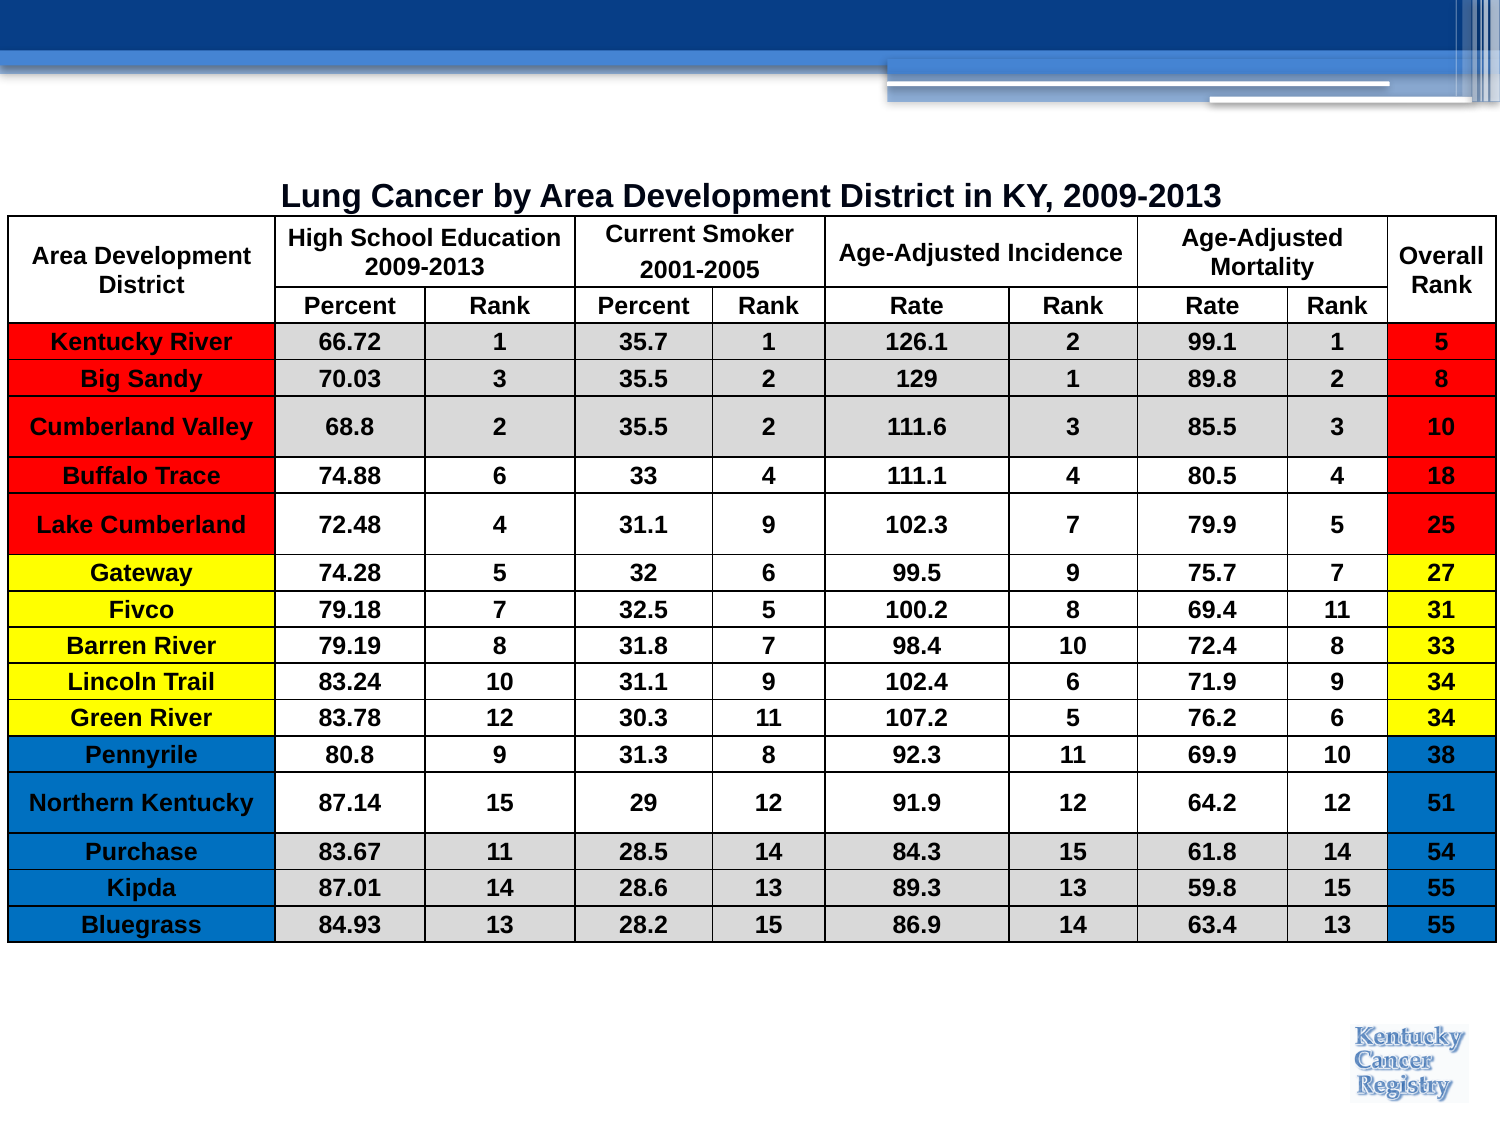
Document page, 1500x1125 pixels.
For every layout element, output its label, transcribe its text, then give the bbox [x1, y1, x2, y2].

table_cell 111.6 [826, 397, 1008, 456]
table_cell 69.4 [1138, 592, 1287, 626]
table_cell Percent [576, 288, 712, 322]
table_cell 102.4 [826, 664, 1008, 699]
table_cell 55 [1388, 870, 1495, 905]
table_cell 3 [1010, 397, 1137, 456]
table_cell High School Education 2009-2013 [276, 217, 574, 286]
table_cell 100.2 [826, 592, 1008, 626]
table_cell Purchase [9, 834, 274, 869]
table_cell Area Development District [9, 217, 274, 322]
table_cell Cumberland Valley [9, 397, 274, 456]
table_cell 11 [426, 834, 574, 869]
table_cell Percent [276, 288, 424, 322]
table_cell 4 [1010, 458, 1137, 492]
table_cell 126.1 [826, 324, 1008, 359]
table_cell 55 [1388, 907, 1495, 941]
table_cell Pennyrile [9, 737, 274, 771]
table_cell 8 [1388, 360, 1495, 395]
table_cell 3 [426, 360, 574, 395]
table_cell 6 [713, 555, 824, 590]
table_cell Green River [9, 700, 274, 735]
table_cell 1 [1010, 360, 1137, 395]
table_cell 2 [1010, 324, 1137, 359]
table_cell 7 [1288, 555, 1387, 590]
table_cell 89.8 [1138, 360, 1287, 395]
table_cell Rank [713, 288, 824, 322]
table_cell 64.2 [1138, 773, 1287, 832]
table_cell 31.8 [576, 628, 712, 662]
table_cell 84.3 [826, 834, 1008, 869]
table_cell 83.67 [276, 834, 424, 869]
table_cell 79.19 [276, 628, 424, 662]
table_cell 80.5 [1138, 458, 1287, 492]
table_cell 84.93 [276, 907, 424, 941]
table_cell 1 [426, 324, 574, 359]
table_cell 12 [1288, 773, 1387, 832]
table_cell 83.24 [276, 664, 424, 699]
table_cell 69.9 [1138, 737, 1287, 771]
table_cell Rank [1288, 288, 1387, 322]
table_cell 9 [1010, 555, 1137, 590]
table_cell 8 [1010, 592, 1137, 626]
table_cell 87.01 [276, 870, 424, 905]
table_cell Rate [826, 288, 1008, 322]
table_cell 79.9 [1138, 494, 1287, 554]
table_cell 34 [1388, 664, 1495, 699]
table_cell 5 [1388, 324, 1495, 359]
table_cell 38 [1388, 737, 1495, 771]
table_cell 15 [1010, 834, 1137, 869]
table_cell 33 [1388, 628, 1495, 662]
table_cell 102.3 [826, 494, 1008, 554]
table_cell 5 [426, 555, 574, 590]
table_cell Barren River [9, 628, 274, 662]
table_cell 5 [1288, 494, 1387, 554]
table_cell 8 [1288, 628, 1387, 662]
table_cell 11 [1288, 592, 1387, 626]
table_cell 61.8 [1138, 834, 1287, 869]
table_cell Northern Kentucky [9, 773, 274, 832]
table_cell 33 [576, 458, 712, 492]
table_cell 18 [1388, 458, 1495, 492]
table_cell 14 [1010, 907, 1137, 941]
table_cell 31.1 [576, 494, 712, 554]
table_cell Bluegrass [9, 907, 274, 941]
table_cell 71.9 [1138, 664, 1287, 699]
table_cell 15 [1288, 870, 1387, 905]
table_cell 35.5 [576, 360, 712, 395]
table_cell 3 [1288, 397, 1387, 456]
table_cell 32.5 [576, 592, 712, 626]
table_cell 8 [713, 737, 824, 771]
table_cell 2 [713, 360, 824, 395]
table_cell 72.4 [1138, 628, 1287, 662]
table_cell 11 [713, 700, 824, 735]
table_cell 6 [1010, 664, 1137, 699]
table_cell 91.9 [826, 773, 1008, 832]
table_cell Overall Rank [1388, 217, 1495, 322]
table_cell Gateway [9, 555, 274, 590]
table_cell 99.1 [1138, 324, 1287, 359]
table_cell 31 [1388, 592, 1495, 626]
table_cell 32 [576, 555, 712, 590]
table_cell 4 [426, 494, 574, 554]
table_cell 2 [426, 397, 574, 456]
table_cell 27 [1388, 555, 1495, 590]
table_cell 9 [713, 494, 824, 554]
table_cell 111.1 [826, 458, 1008, 492]
table_cell 10 [1288, 737, 1387, 771]
table_cell 98.4 [826, 628, 1008, 662]
table_cell 92.3 [826, 737, 1008, 771]
table_cell 107.2 [826, 700, 1008, 735]
table_cell 7 [426, 592, 574, 626]
table_cell 72.48 [276, 494, 424, 554]
table_header Lung Cancer by Area Development District in KY, 2009-2013 [8, 175, 1496, 215]
table_cell 30.3 [576, 700, 712, 735]
table_cell 9 [713, 664, 824, 699]
table_cell 5 [713, 592, 824, 626]
table_cell 76.2 [1138, 700, 1287, 735]
table_cell 35.5 [576, 397, 712, 456]
table_cell 79.18 [276, 592, 424, 626]
table_cell 13 [1010, 870, 1137, 905]
table_cell Lake Cumberland [9, 494, 274, 554]
table_cell 1 [1288, 324, 1387, 359]
table_cell 10 [1010, 628, 1137, 662]
table_cell 51 [1388, 773, 1495, 832]
table_cell 10 [1388, 397, 1495, 456]
table_cell 68.8 [276, 397, 424, 456]
table_cell Rank [1010, 288, 1137, 322]
table_cell 75.7 [1138, 555, 1287, 590]
table_cell 14 [426, 870, 574, 905]
table_cell Age-Adjusted Incidence [826, 217, 1137, 286]
table_cell 2001-2005 [576, 251, 824, 286]
table_cell 12 [713, 773, 824, 832]
table_cell Rate [1138, 288, 1287, 322]
table_cell 83.78 [276, 700, 424, 735]
table_cell 10 [426, 664, 574, 699]
picture [1349, 1023, 1469, 1103]
table_cell 129 [826, 360, 1008, 395]
table_cell 80.8 [276, 737, 424, 771]
table_cell 2 [1288, 360, 1387, 395]
table_cell Lincoln Trail [9, 664, 274, 699]
table_cell 12 [1010, 773, 1137, 832]
table_cell 25 [1388, 494, 1495, 554]
table_cell Big Sandy [9, 360, 274, 395]
table_cell 2 [713, 397, 824, 456]
table_cell 85.5 [1138, 397, 1287, 456]
table_cell 13 [426, 907, 574, 941]
table_cell Kipda [9, 870, 274, 905]
table_cell 14 [1288, 834, 1387, 869]
table_cell 29 [576, 773, 712, 832]
table_cell 11 [1010, 737, 1137, 771]
table_cell 31.1 [576, 664, 712, 699]
table_cell Rank [426, 288, 574, 322]
table_cell Fivco [9, 592, 274, 626]
table_cell 99.5 [826, 555, 1008, 590]
table_cell 89.3 [826, 870, 1008, 905]
table_cell 28.5 [576, 834, 712, 869]
table_cell 13 [1288, 907, 1387, 941]
table_cell 8 [426, 628, 574, 662]
table_cell 9 [426, 737, 574, 771]
table_cell 28.2 [576, 907, 712, 941]
table_cell 15 [426, 773, 574, 832]
table_cell 86.9 [826, 907, 1008, 941]
table_cell 54 [1388, 834, 1495, 869]
table_cell 28.6 [576, 870, 712, 905]
table_cell 74.28 [276, 555, 424, 590]
table_cell 4 [1288, 458, 1387, 492]
table_cell 35.7 [576, 324, 712, 359]
table_cell Current Smoker [576, 217, 824, 251]
table_cell 31.3 [576, 737, 712, 771]
table_cell 13 [713, 870, 824, 905]
table_cell 15 [713, 907, 824, 941]
table_cell 7 [1010, 494, 1137, 554]
table_cell 34 [1388, 700, 1495, 735]
table_cell 14 [713, 834, 824, 869]
table_cell 87.14 [276, 773, 424, 832]
table_cell 12 [426, 700, 574, 735]
table_cell Buffalo Trace [9, 458, 274, 492]
table_cell 6 [1288, 700, 1387, 735]
table_cell Kentucky River [9, 324, 274, 359]
table_cell 66.72 [276, 324, 424, 359]
table_cell Age-Adjusted Mortality [1138, 217, 1387, 286]
table_cell 7 [713, 628, 824, 662]
table_cell 1 [713, 324, 824, 359]
table_cell 4 [713, 458, 824, 492]
table_cell 6 [426, 458, 574, 492]
table_cell 63.4 [1138, 907, 1287, 941]
table_cell 9 [1288, 664, 1387, 699]
table_cell 70.03 [276, 360, 424, 395]
table_cell 5 [1010, 700, 1137, 735]
table_cell 74.88 [276, 458, 424, 492]
table_cell 59.8 [1138, 870, 1287, 905]
